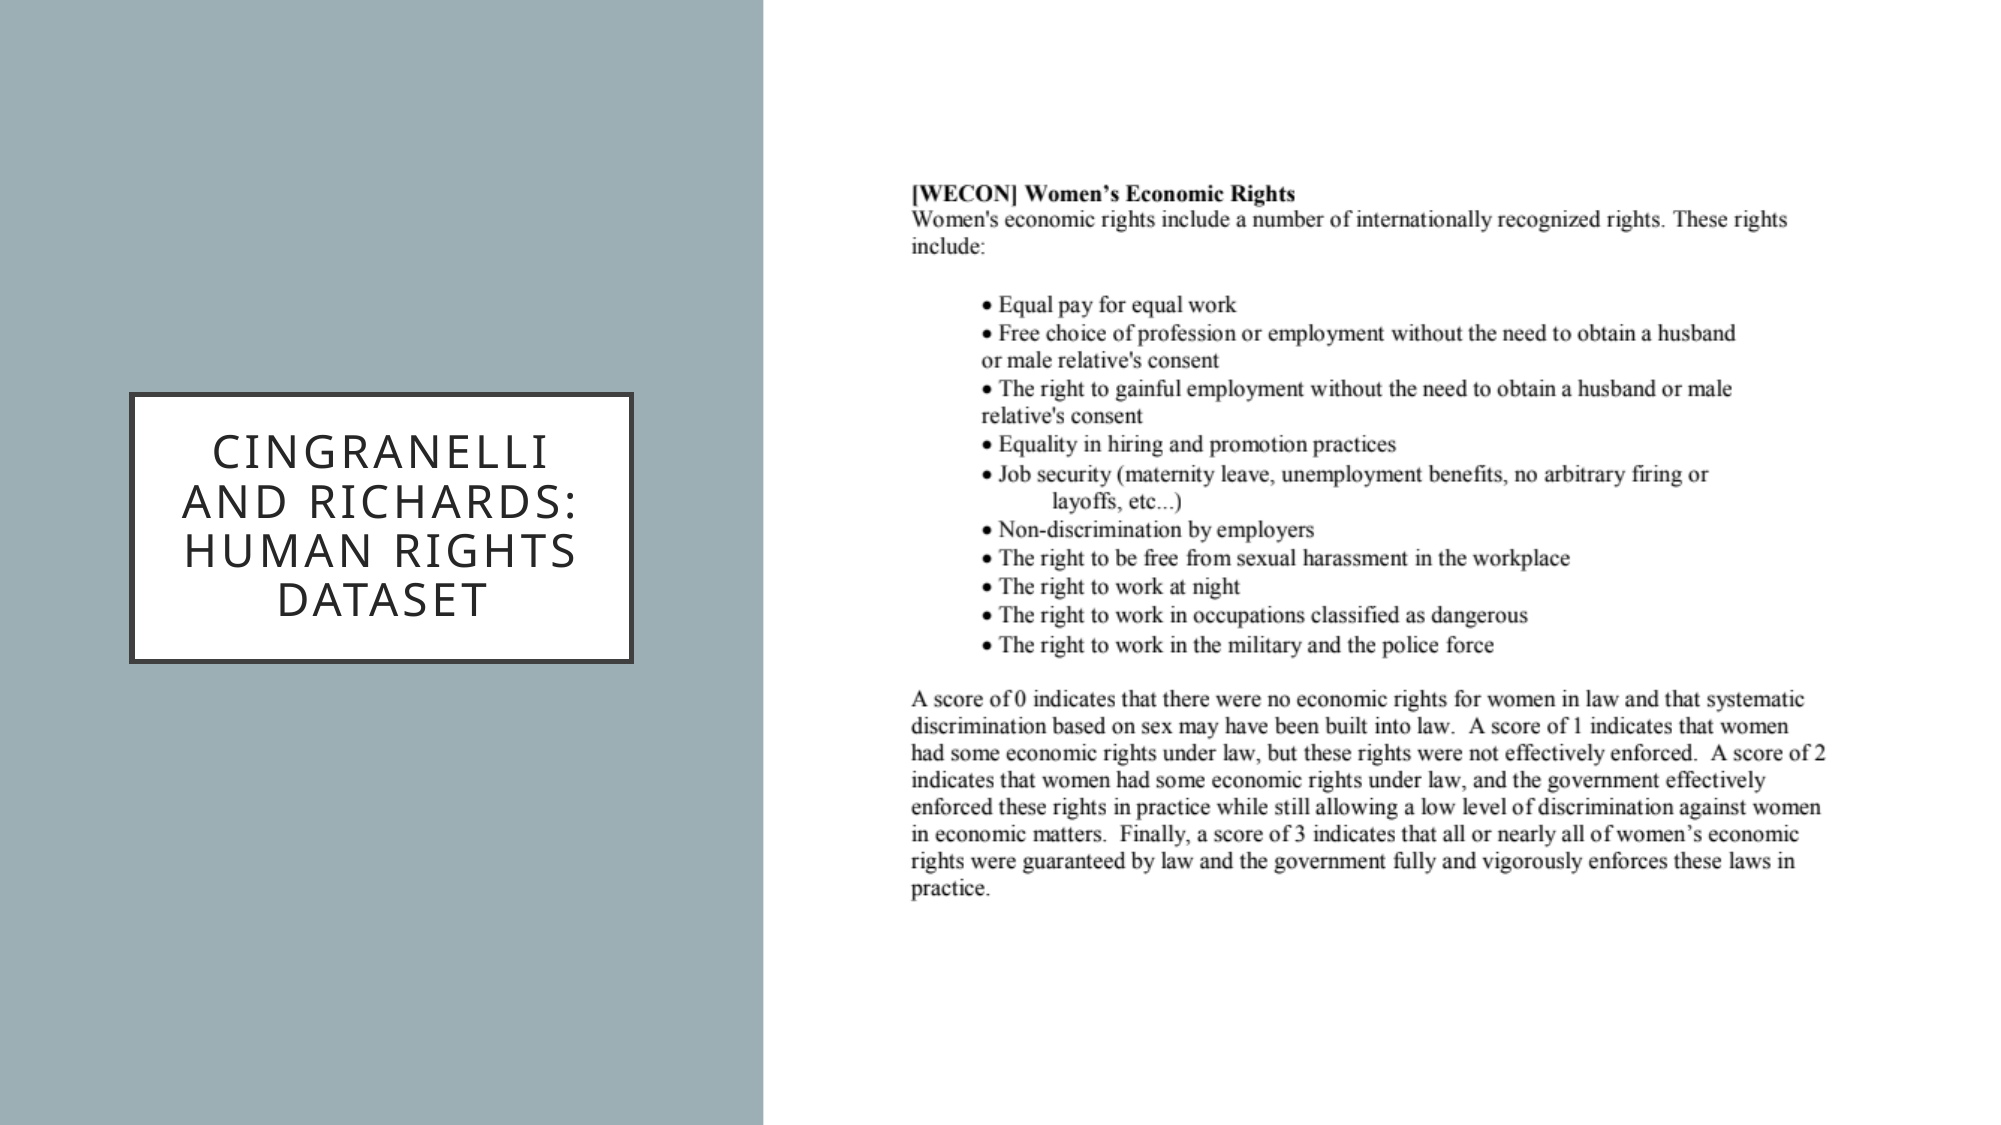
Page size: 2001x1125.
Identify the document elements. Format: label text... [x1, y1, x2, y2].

text_box [764, 0, 2000, 1125]
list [868, 155, 1895, 918]
text_box [0, 0, 764, 1125]
title Cingranelli and Richards: Human Rights Dataset [129, 392, 634, 664]
